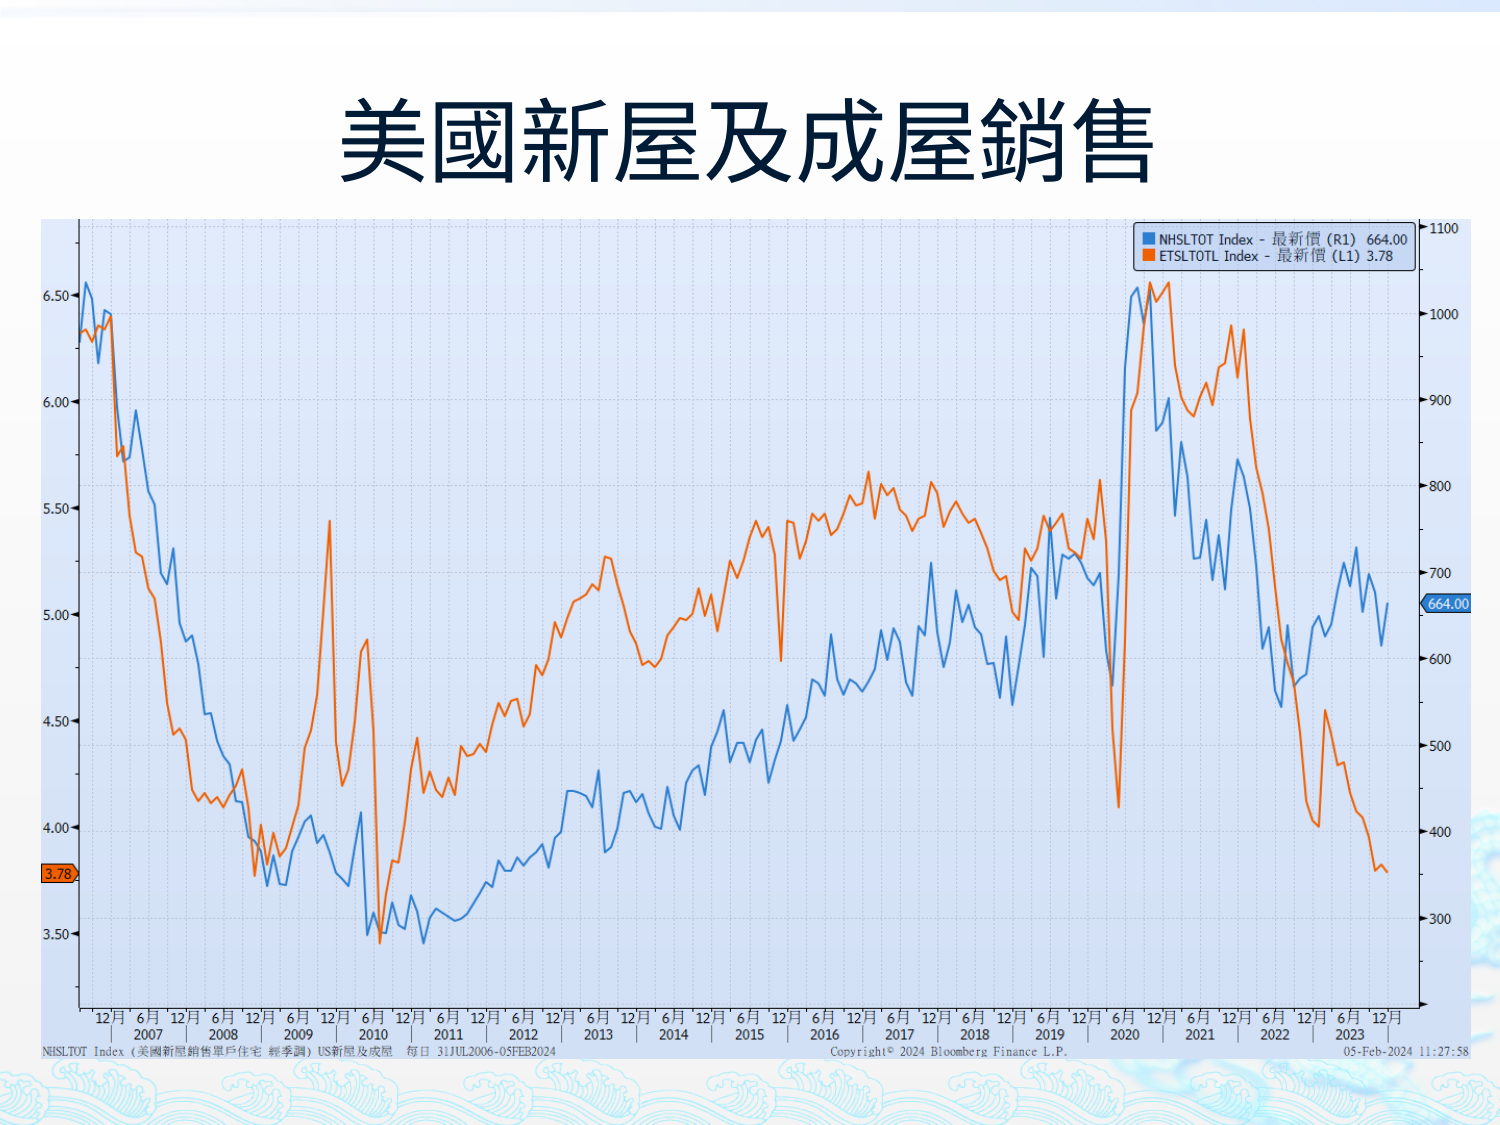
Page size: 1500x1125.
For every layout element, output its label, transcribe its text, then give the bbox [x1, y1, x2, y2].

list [40, 219, 1472, 1060]
title 美國新屋及成屋銷售 [75, 45, 1425, 219]
